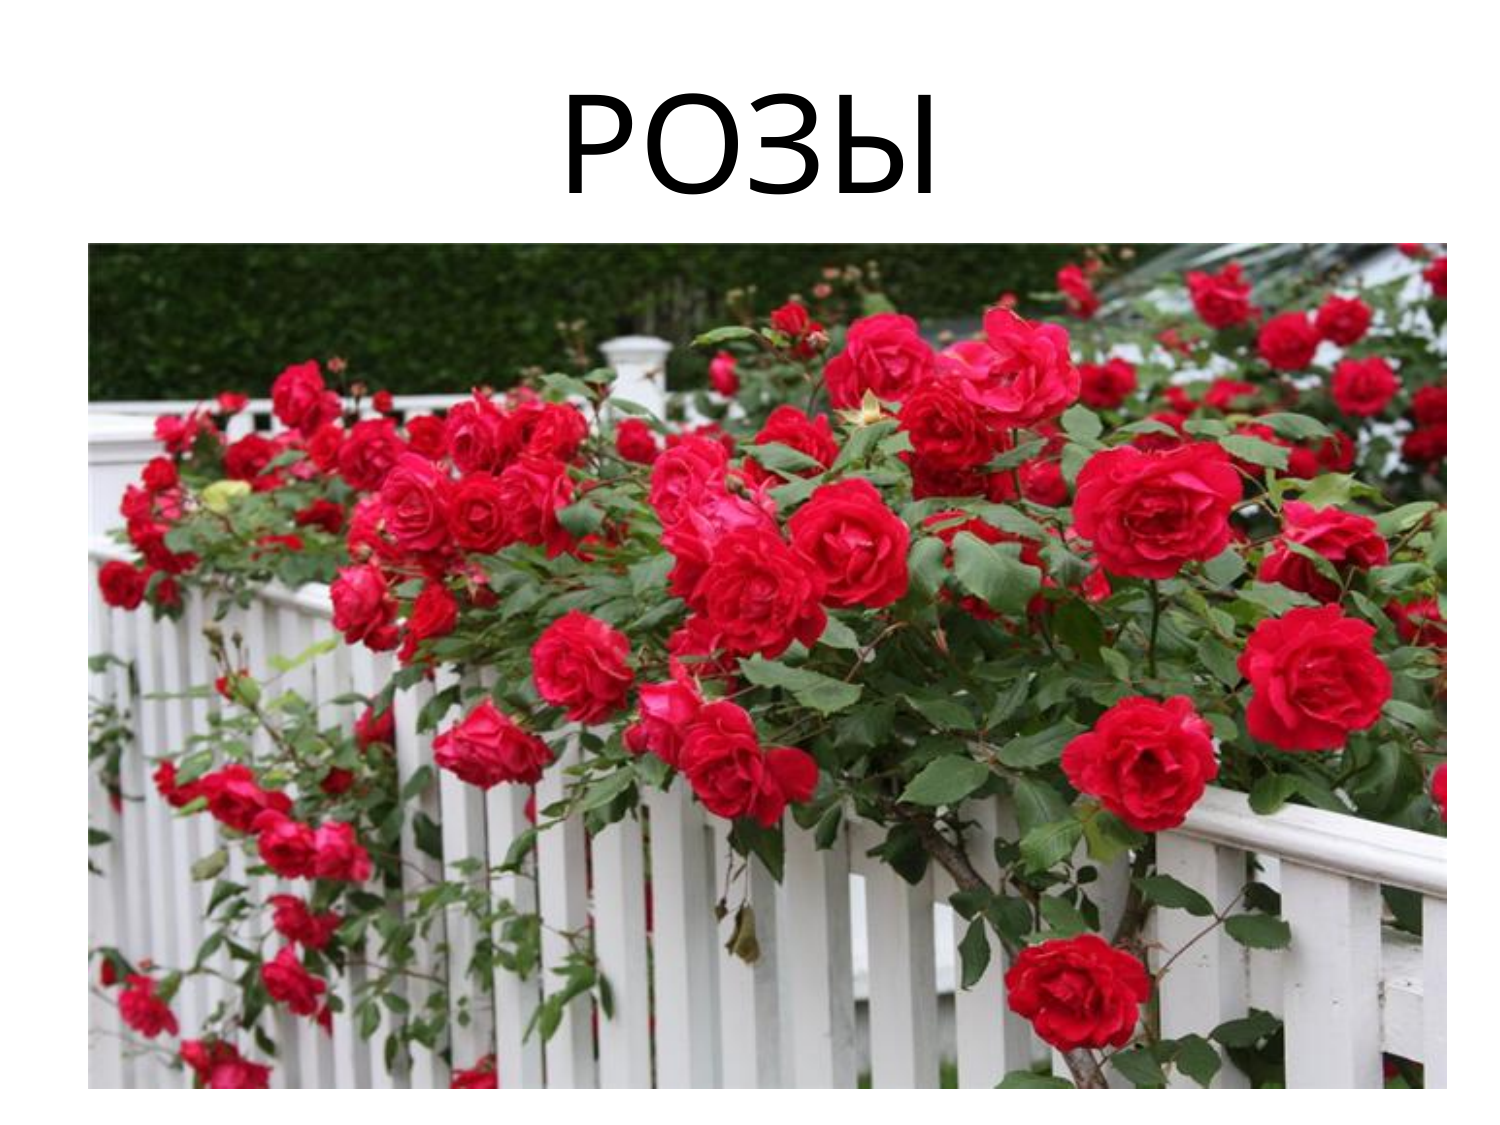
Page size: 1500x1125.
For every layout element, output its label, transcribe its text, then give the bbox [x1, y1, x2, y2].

title РОЗЫ [75, 45, 1425, 233]
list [88, 243, 1448, 1090]
